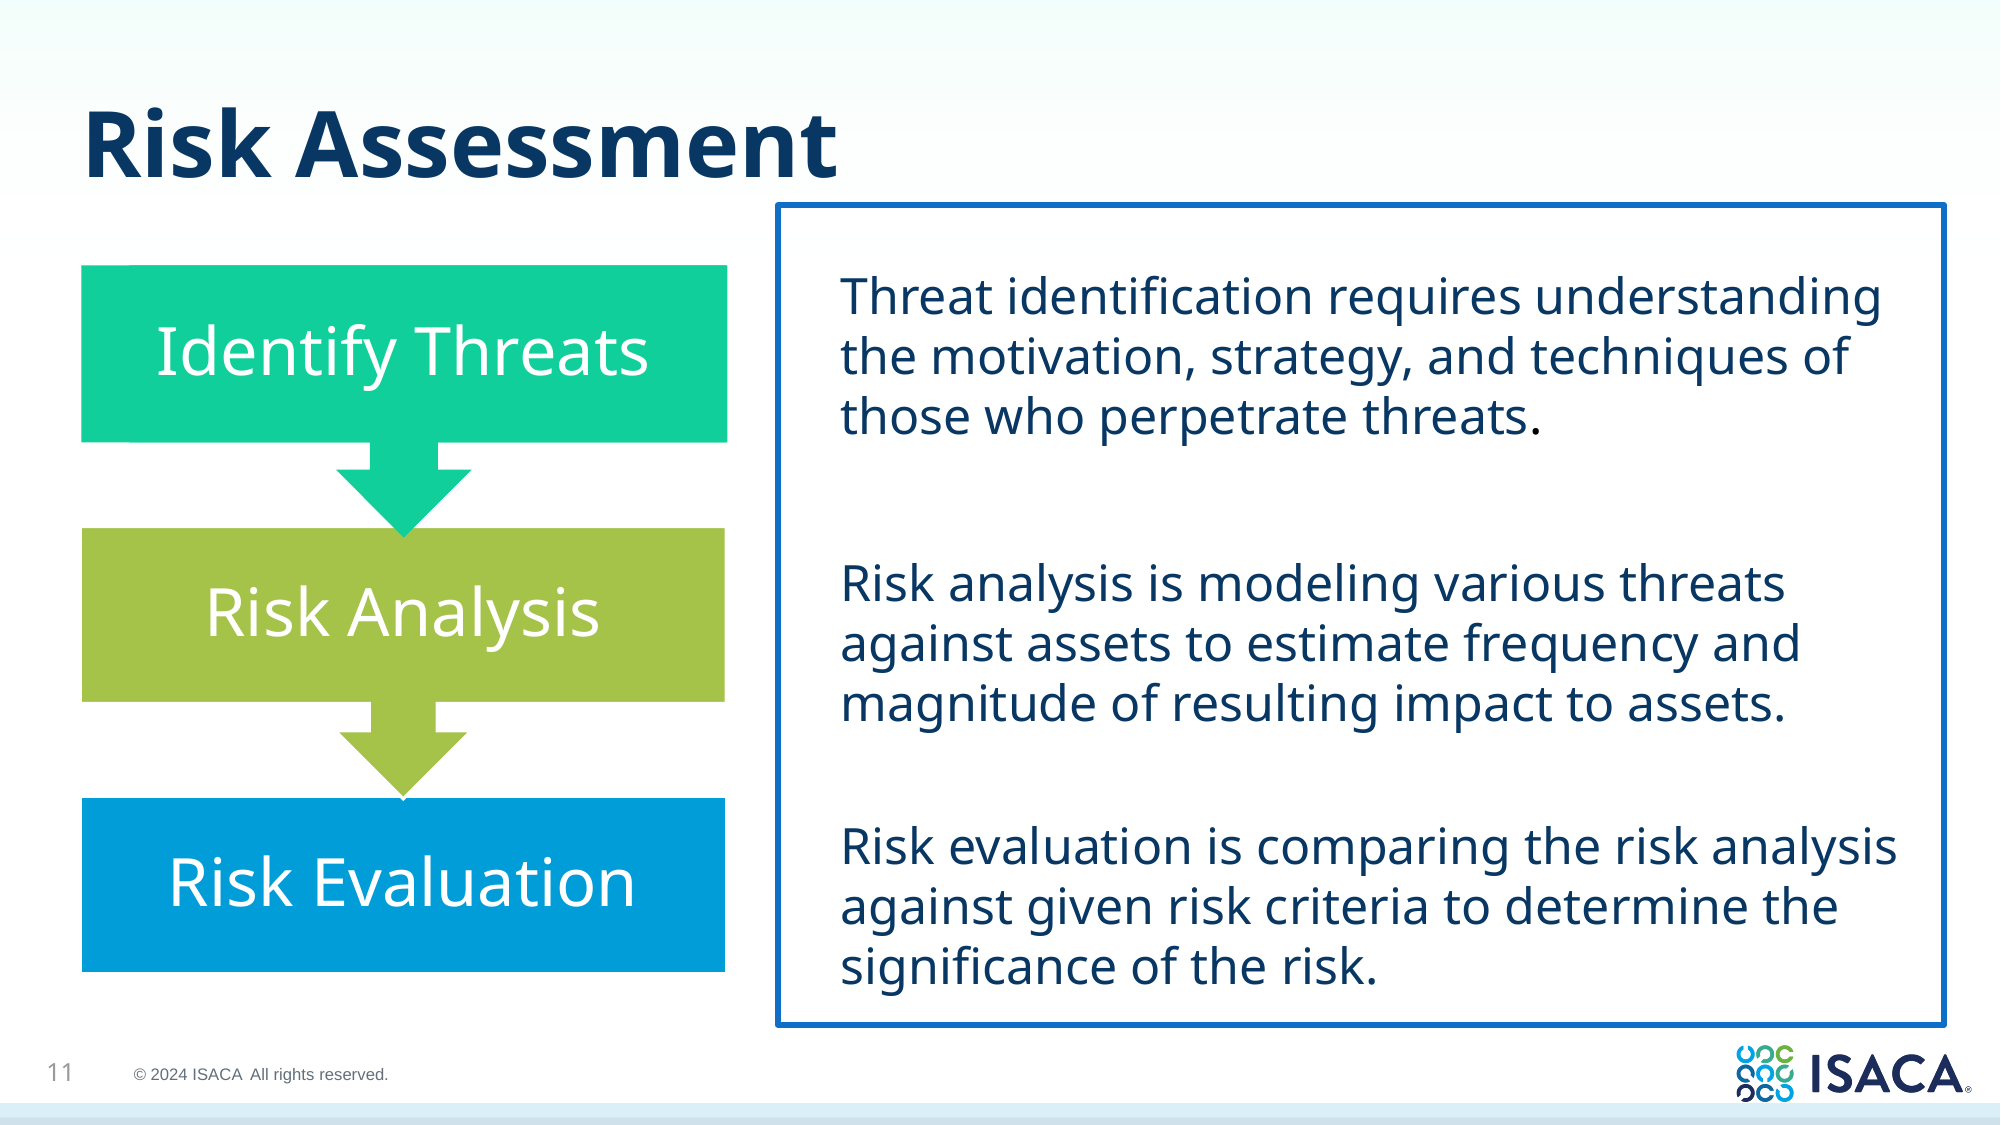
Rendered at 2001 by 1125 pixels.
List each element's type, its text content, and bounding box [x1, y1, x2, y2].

text_box [777, 205, 1944, 1025]
slide_number 11 [0, 1043, 90, 1104]
text_box Risk analysis is modeling various threats against assets to estimate frequency and magnitude of resulting impact to assets. [825, 544, 1920, 740]
text_box Risk Analysis [78, 525, 728, 802]
picture [1699, 1008, 2000, 1125]
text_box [80, 264, 728, 539]
text_box Risk evaluation is comparing the risk analysis against given risk criteria to determine the significance of the risk. [825, 807, 1920, 1003]
text_box Risk Evaluation [79, 795, 728, 975]
text_box Threat identification requires understanding the motivation, strategy, and techniques of those who perpetrate threats. [825, 256, 1920, 452]
title Risk Assessment [81, 65, 1944, 231]
